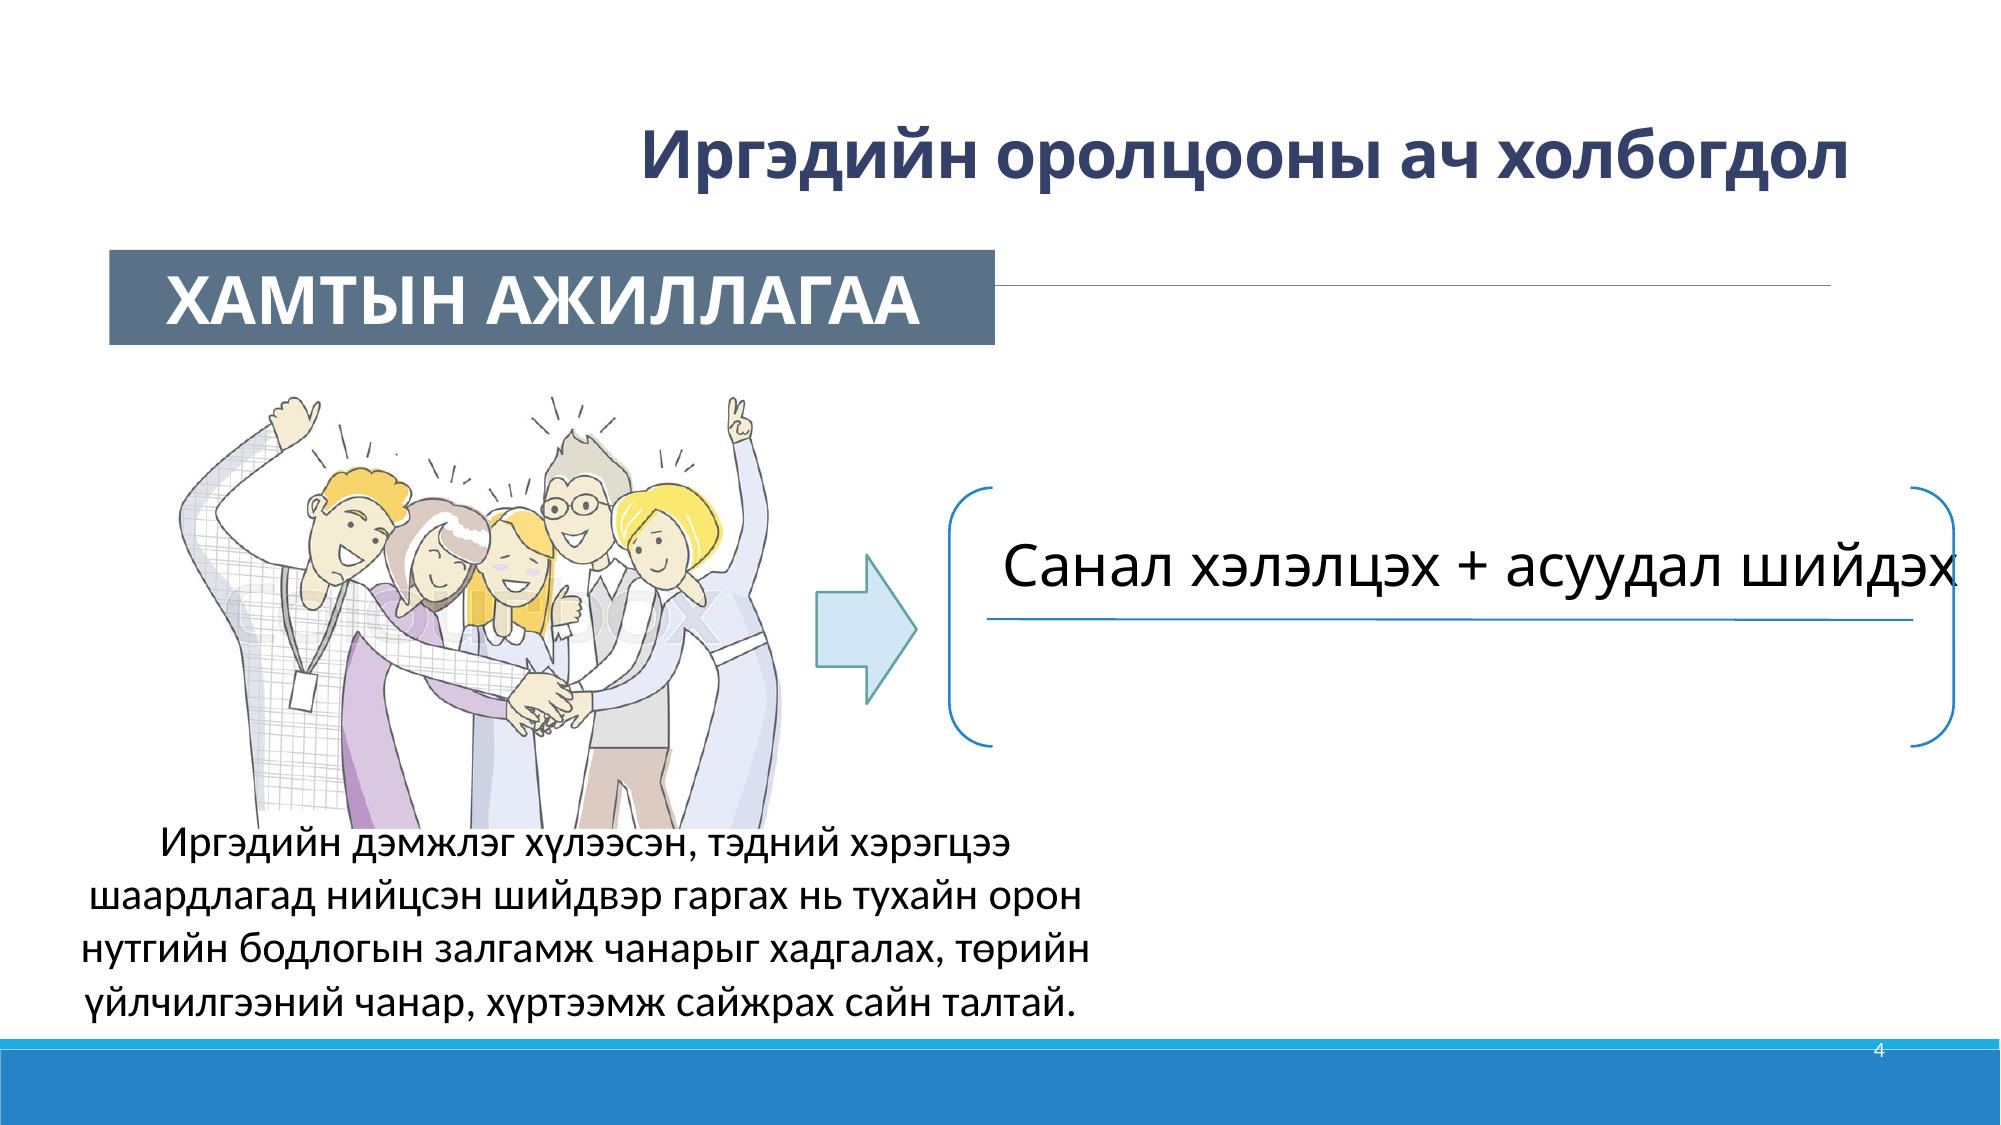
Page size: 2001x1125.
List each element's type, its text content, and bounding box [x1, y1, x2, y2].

title Иргэдийн оролцооны ач холбогдол [583, 95, 1867, 200]
slide_number 4 [1433, 1019, 1900, 1080]
text_box Иргэдийн дэмжлэг хүлээсэн, тэдний хэрэгцээ шаардлагад нийцсэн шийдвэр гаргах нь тухайн орон нутгийн бодлогын залгамж чанарыг хадгалах, төрийн үйлчилгээний чанар, хүртээмж сайжрах сайн талтай. [62, 804, 1111, 1033]
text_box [948, 487, 2000, 747]
text_box ХАМТЫН АЖИЛЛАГАА [109, 249, 995, 345]
text_box [820, 553, 918, 706]
picture [148, 346, 812, 878]
